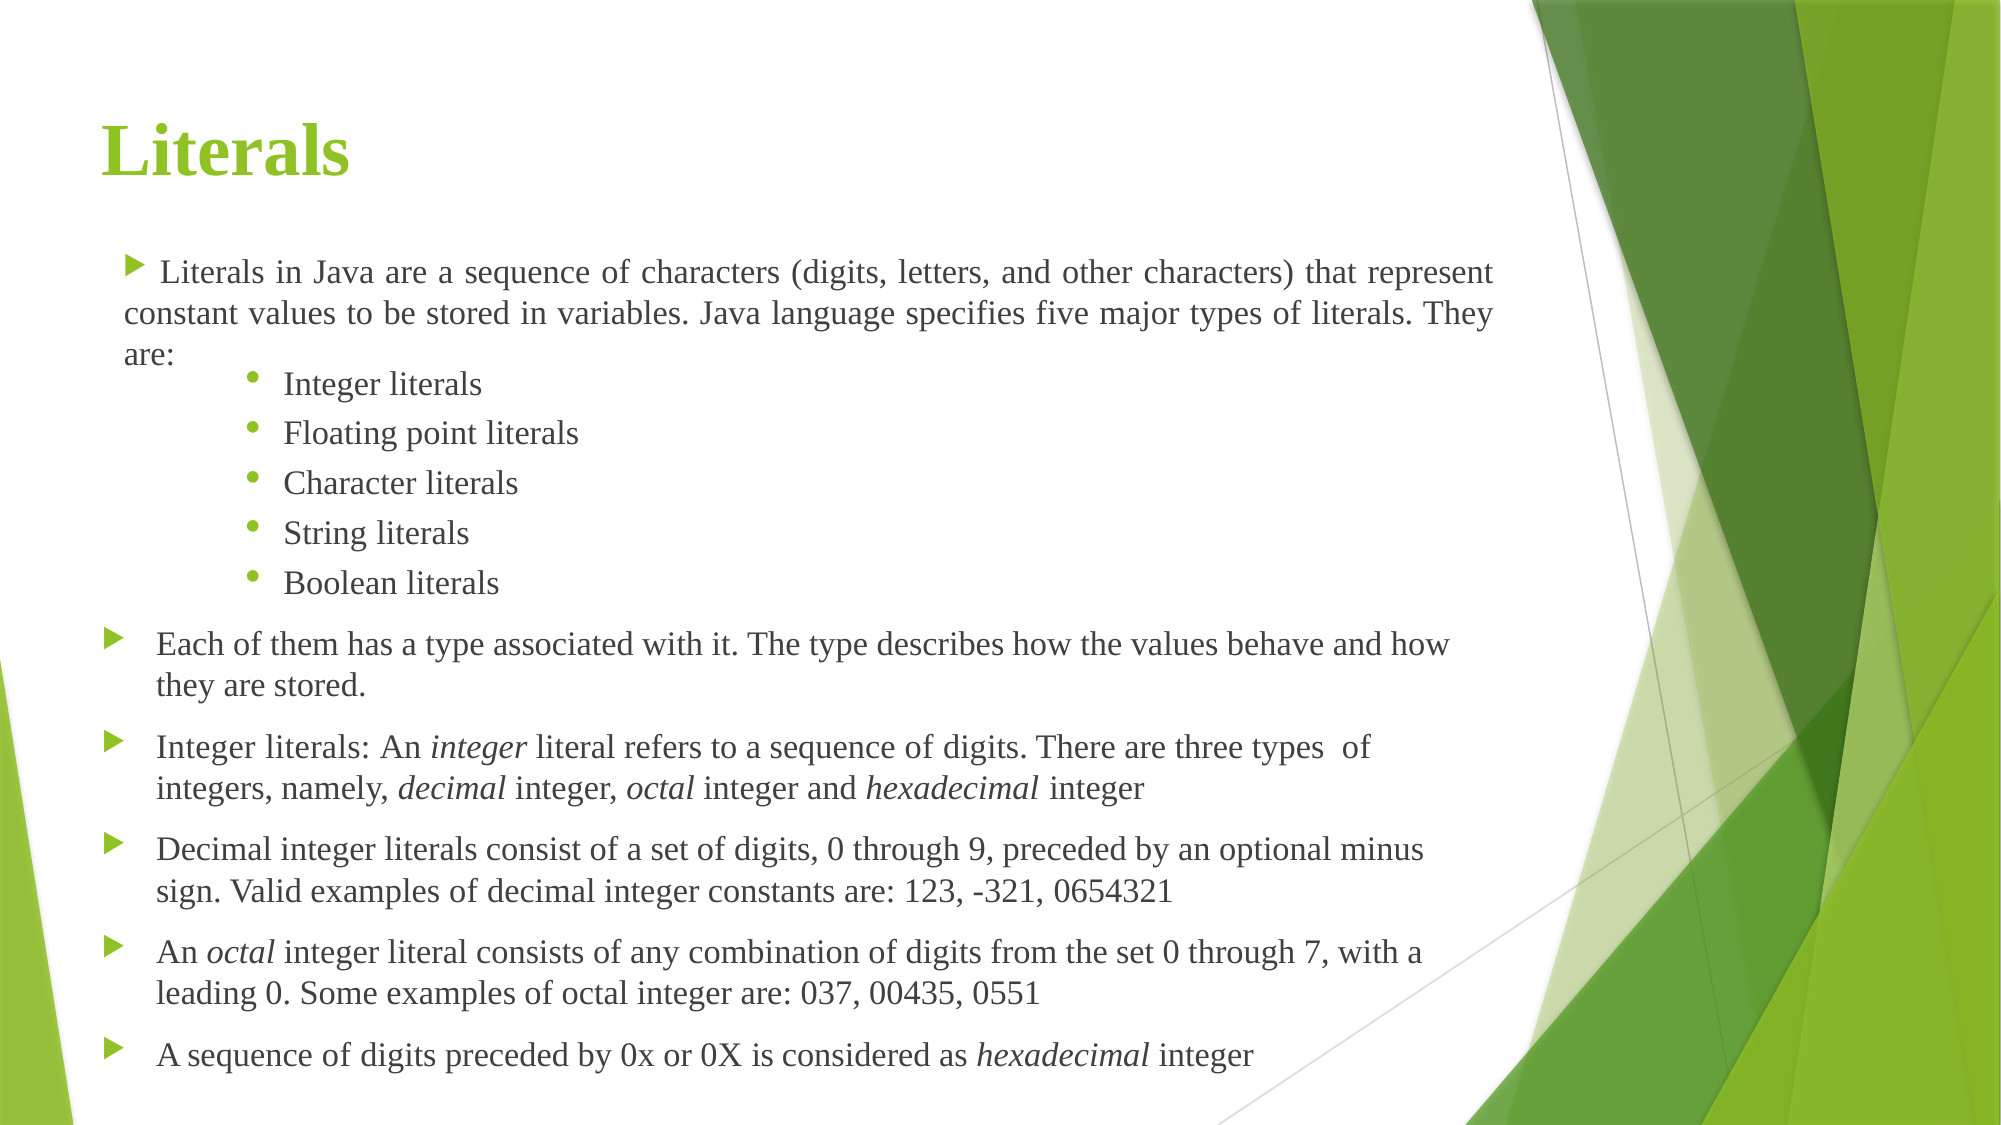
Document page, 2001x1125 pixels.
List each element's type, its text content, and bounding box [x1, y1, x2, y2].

list Literals in Java are a sequence of characters (digits, letters, and other characters) that represent constant values to be stored in variables. Java language specifies five major types of literals. They are: Integer literals Floating point literals Character literals String literals Boolean literals Each of them has a type associated with it. The type describes how the values behave and how they are stored. Integer literals: An integer literal refers to a sequence of digits. There are three types of integers, namely, decimal integer, octal integer and hexadecimal integer Decimal integer literals consist of a set of digits, 0 through 9, preceded by an optional minus sign. Valid examples of decimal integer constants are: 123, -321, 0654321 An octal integer literal consists of any combination of digits from the set 0 through 7, with a leading 0. Some examples of octal integer are: 037, 00435, 0551 A sequence of digits preceded by 0x or 0X is considered as hexadecimal integer [86, 241, 1533, 1088]
title Literals [86, 93, 1392, 207]
